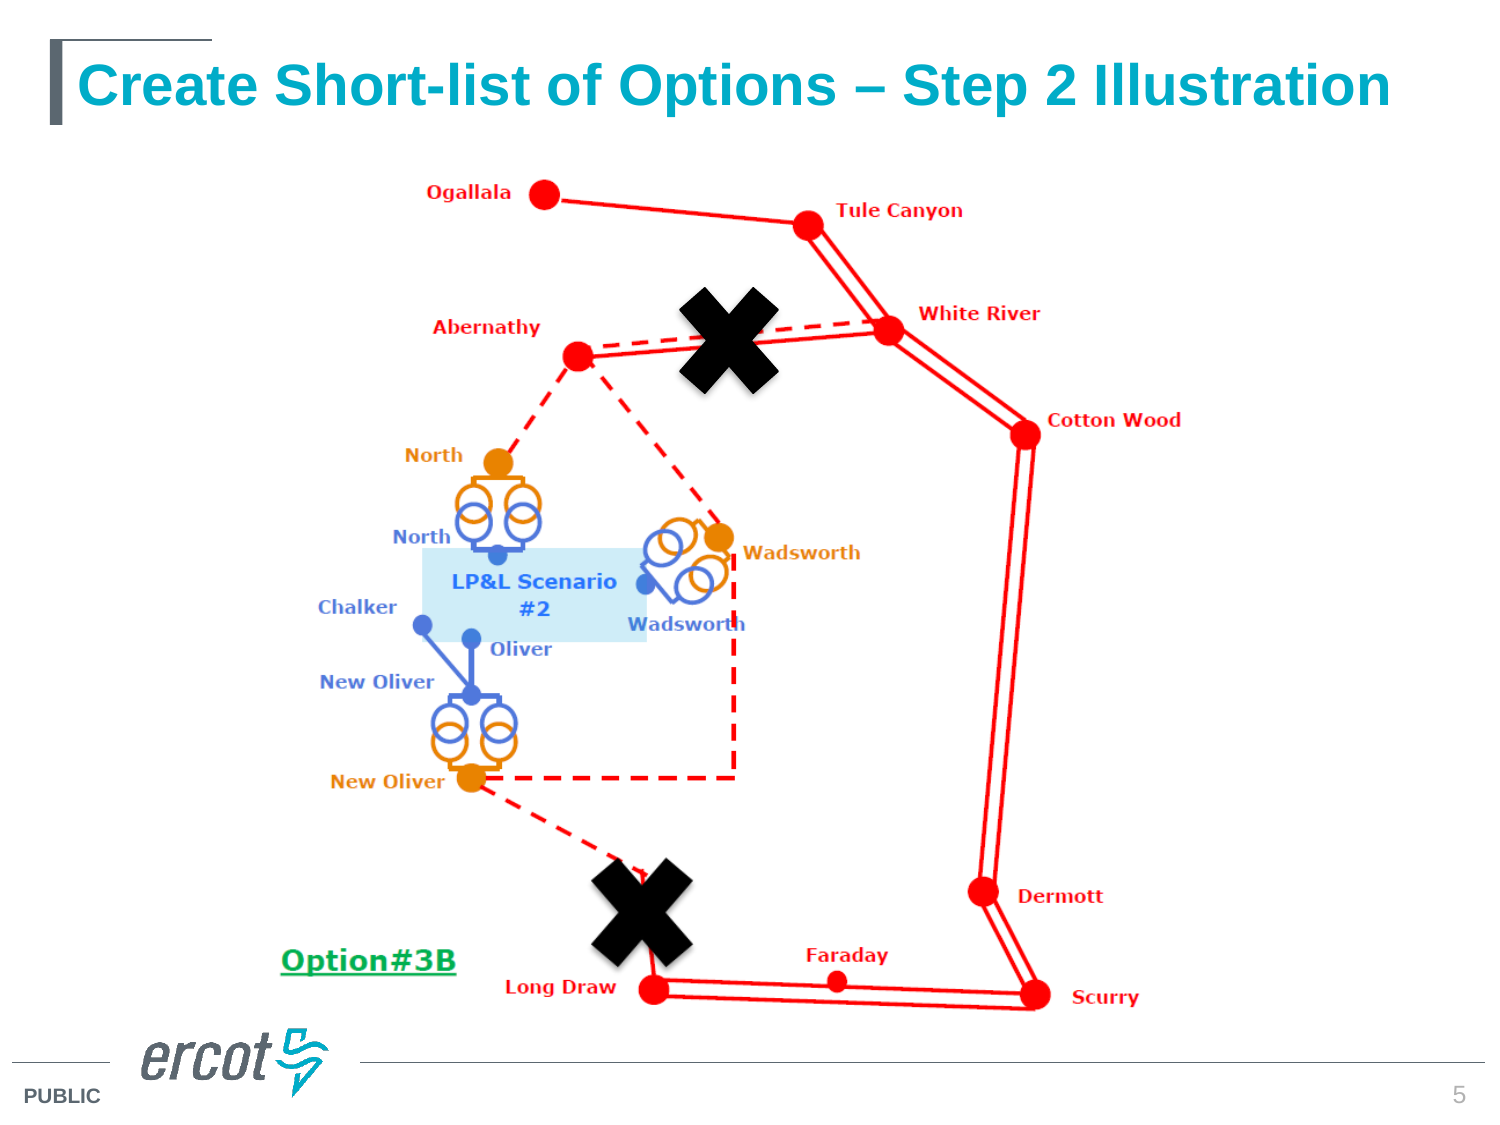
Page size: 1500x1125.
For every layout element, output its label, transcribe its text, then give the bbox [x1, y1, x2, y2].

picture [137, 1024, 332, 1100]
slide_number 5 [1437, 1076, 1475, 1112]
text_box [273, 174, 1188, 1013]
title Create Short-list of Options – Step 2 Illustration [62, 39, 1450, 228]
